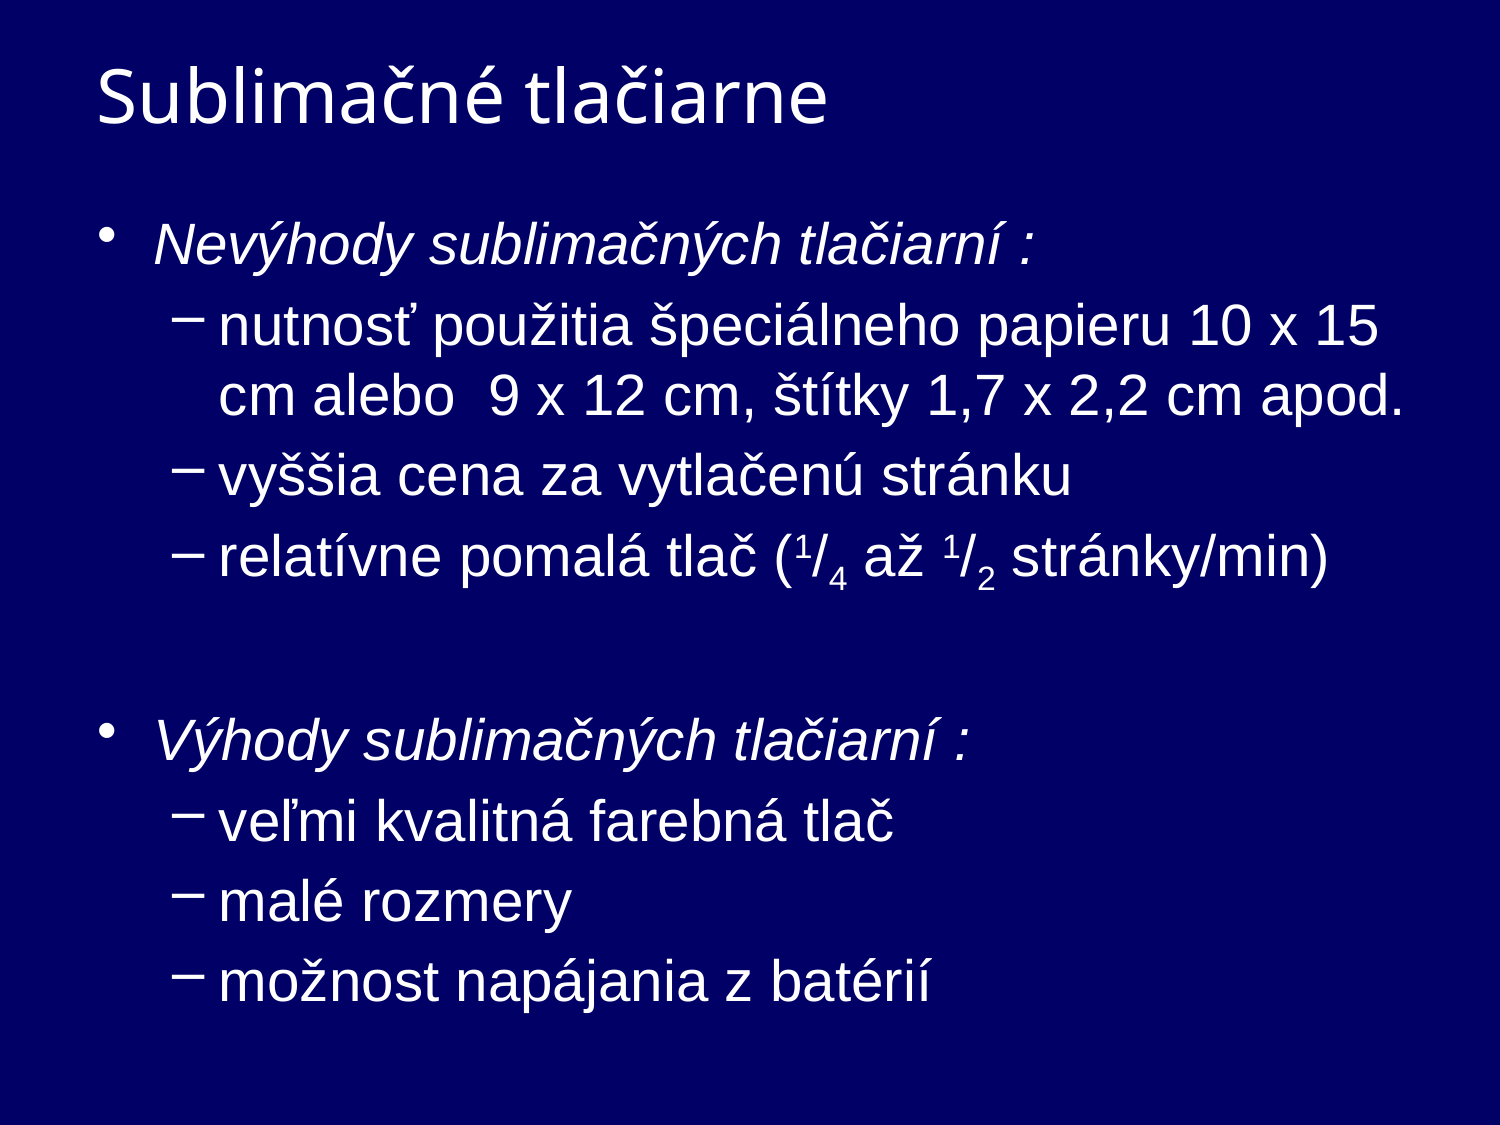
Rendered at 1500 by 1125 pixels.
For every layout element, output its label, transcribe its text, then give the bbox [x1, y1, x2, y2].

list Nevýhody sublimačných tlačiarní : nutnosť použitia špeciálneho papieru 10 x 15 cm alebo 9 x 12 cm, štítky 1,7 x 2,2 cm apod. vyššia cena za vytlačenú stránku relatívne pomalá tlač (1/4 až 1/2 stránky/min) Výhody sublimačných tlačiarní : veľmi kvalitná farebná tlač malé rozmery možnost napájania z batérií [82, 199, 1438, 1060]
text_box Sublimačné tlačiarne [81, 0, 1432, 188]
